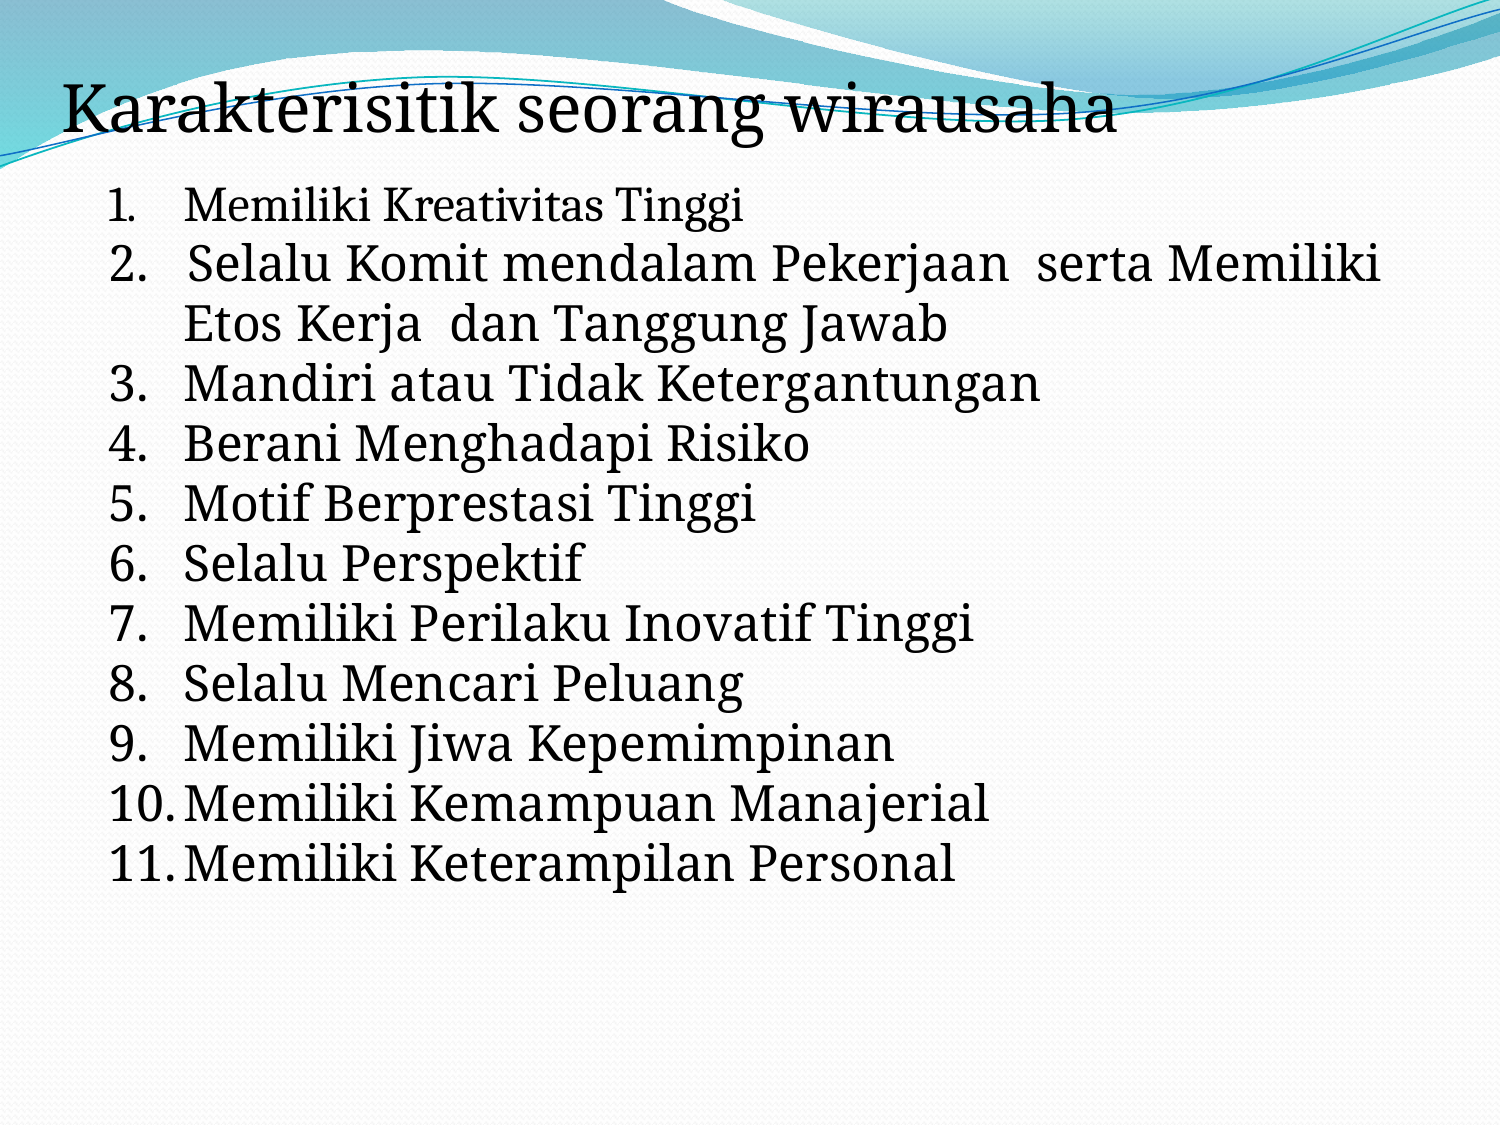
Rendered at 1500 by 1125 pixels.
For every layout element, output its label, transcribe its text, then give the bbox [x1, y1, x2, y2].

text_box Memiliki Kreativitas Tinggi 2. Selalu Komit mendalam Pekerjaan serta Memiliki Etos Kerja dan Tanggung Jawab Mandiri atau Tidak Ketergantungan Berani Menghadapi Risiko Motif Berprestasi Tinggi Selalu Perspektif Memiliki Perilaku Inovatif Tinggi Selalu Mencari Peluang Memiliki Jiwa Kepemimpinan Memiliki Kemampuan Manajerial Memiliki Keterampilan Personal [93, 163, 1442, 959]
text_box Karakterisitik seorang wirausaha [46, 58, 1137, 154]
